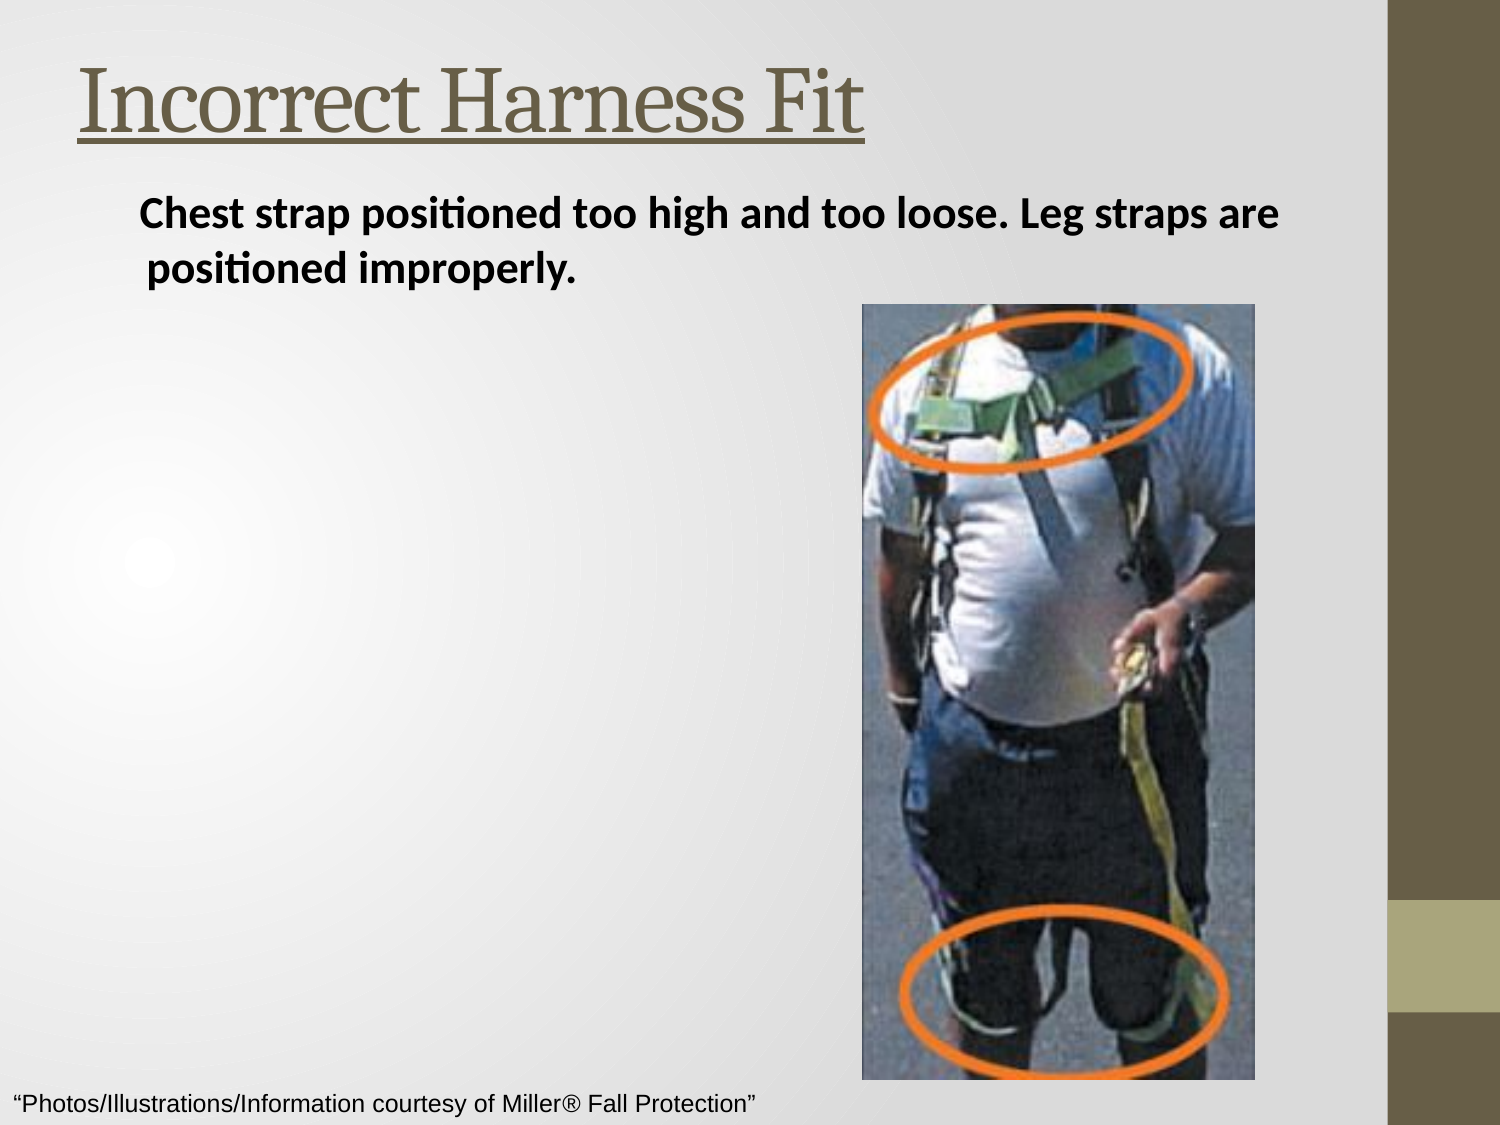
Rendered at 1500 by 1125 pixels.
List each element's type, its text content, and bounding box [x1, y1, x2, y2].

title Incorrect Harness Fit [62, 0, 1413, 188]
list Chest strap positioned too high and too loose. Leg straps are positioned improperly. [75, 174, 1425, 1075]
picture [861, 304, 1256, 1081]
text_box “Photos/Illustrations/Information courtesy of Miller® Fall Protection” [0, 1079, 772, 1125]
